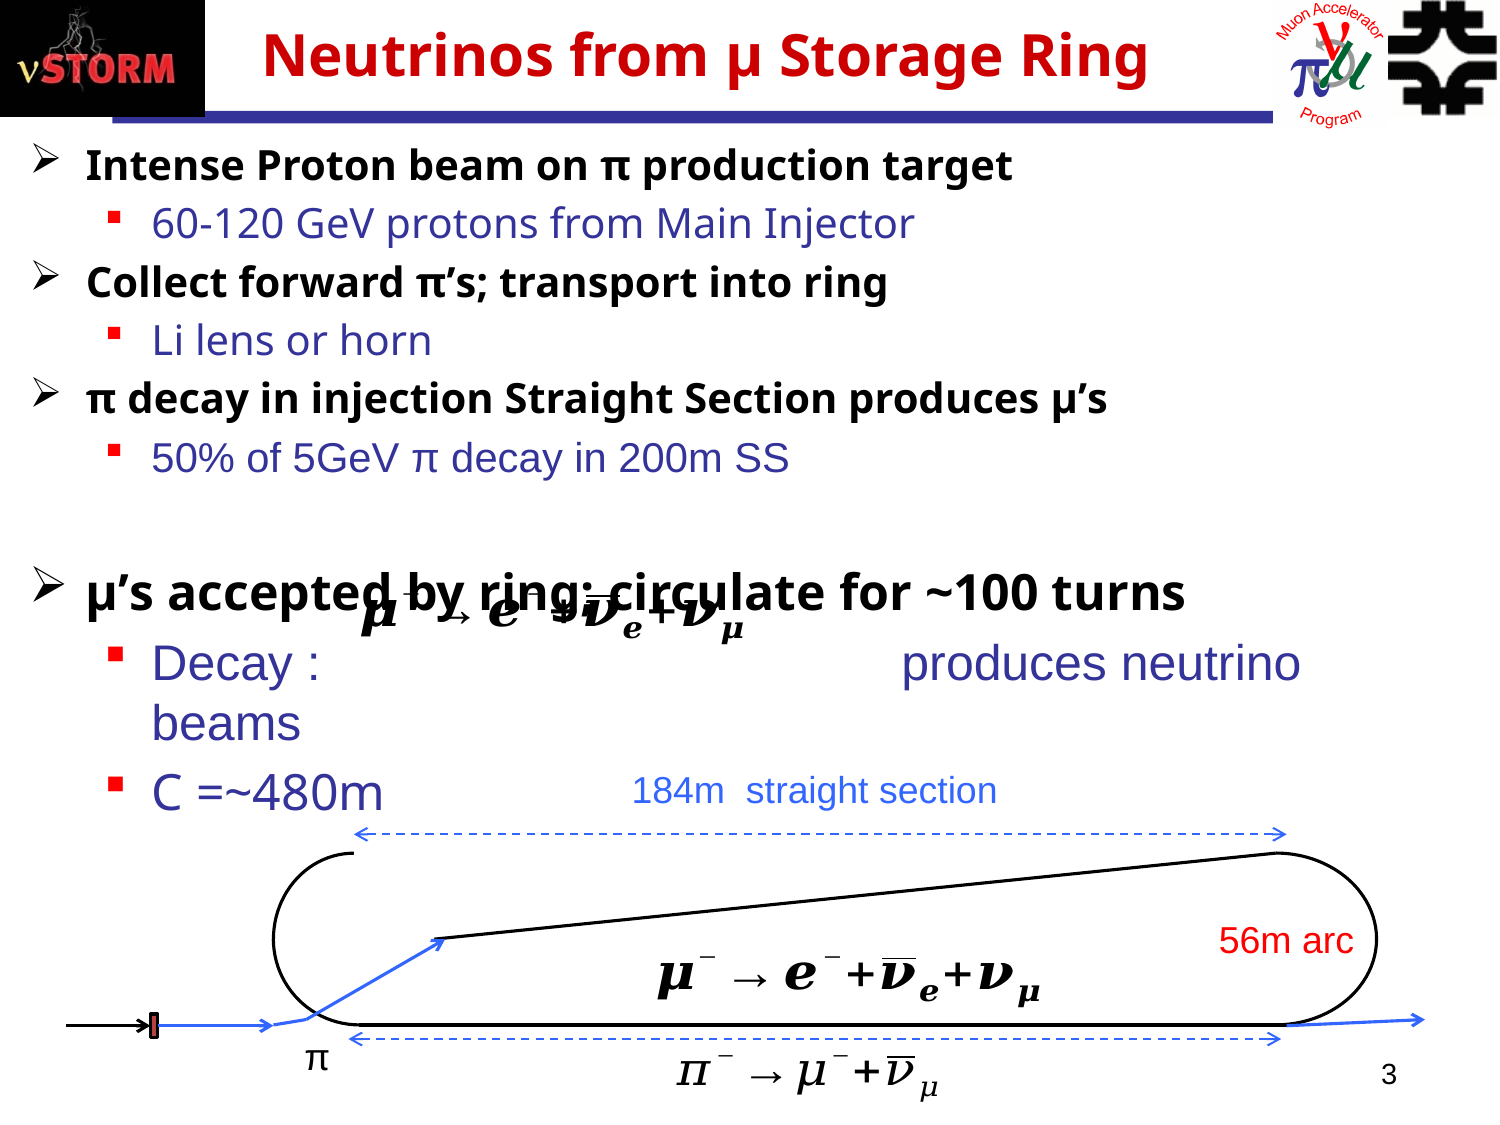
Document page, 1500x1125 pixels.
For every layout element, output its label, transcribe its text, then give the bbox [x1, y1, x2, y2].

text_box [273, 853, 354, 939]
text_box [305, 1019, 360, 1026]
text_box [150, 1014, 158, 1038]
picture [1273, 0, 1500, 130]
text_box [1275, 938, 1377, 1023]
text_box [1275, 853, 1377, 938]
text_box 184m straight section [616, 758, 1013, 819]
text_box π [289, 1034, 345, 1086]
title Neutrinos from μ Storage Ring [110, 0, 1317, 107]
list Intense Proton beam on π production target 60-120 GeV protons from Main Injector Collect forward π’s; transport into ring Li lens or horn π decay in injection Straight Section produces μ’s 50% of 5GeV π decay in 200m SS μ’s accepted by ring; circulate for ~100 turns Decay : produces neutrino beams C =~480m [14, 131, 1478, 1038]
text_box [1286, 1019, 1426, 1026]
picture [0, 0, 205, 117]
slide_number 3 [1062, 1047, 1413, 1125]
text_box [273, 1019, 303, 1026]
text_box [273, 938, 360, 1012]
text_box [319, 991, 360, 1019]
text_box 56m arc [1204, 908, 1370, 969]
